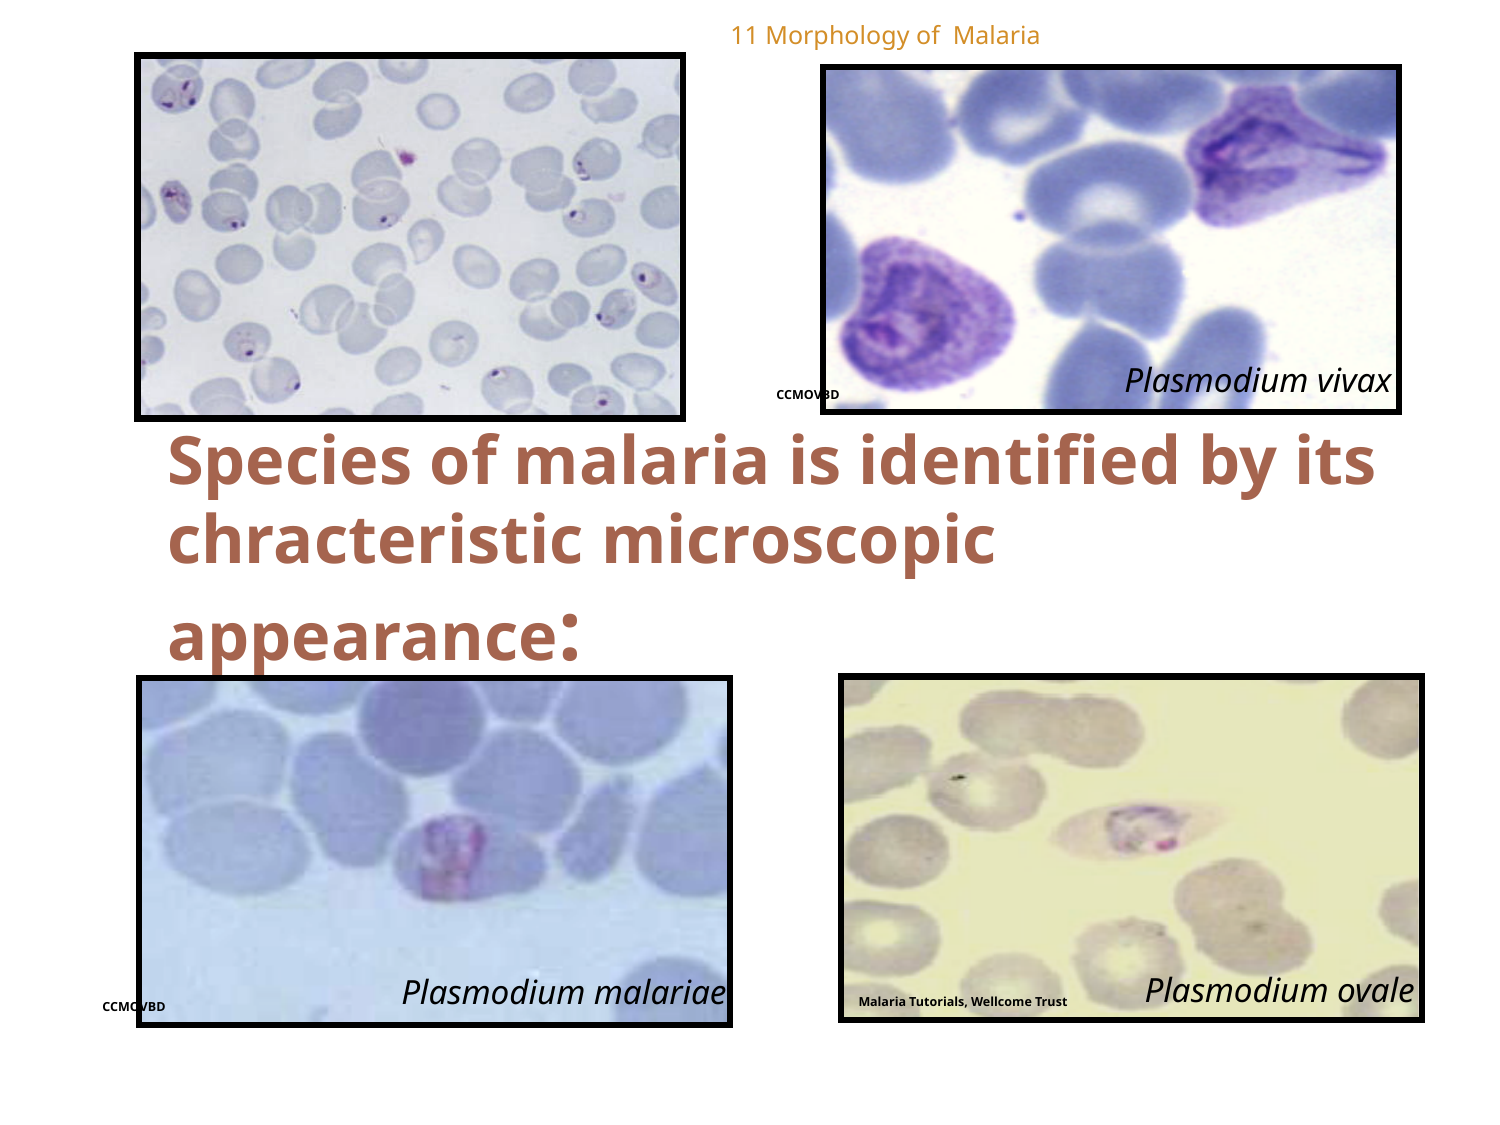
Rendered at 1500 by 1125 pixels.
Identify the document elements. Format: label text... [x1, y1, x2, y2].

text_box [761, 69, 1397, 411]
text_box Species of malaria is identified by its chracteristic microscopic appearance: [152, 413, 1428, 681]
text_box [87, 680, 728, 1023]
footer 11 Morphology of Malaria [512, 12, 1063, 60]
picture [140, 58, 680, 416]
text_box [843, 679, 1420, 1017]
